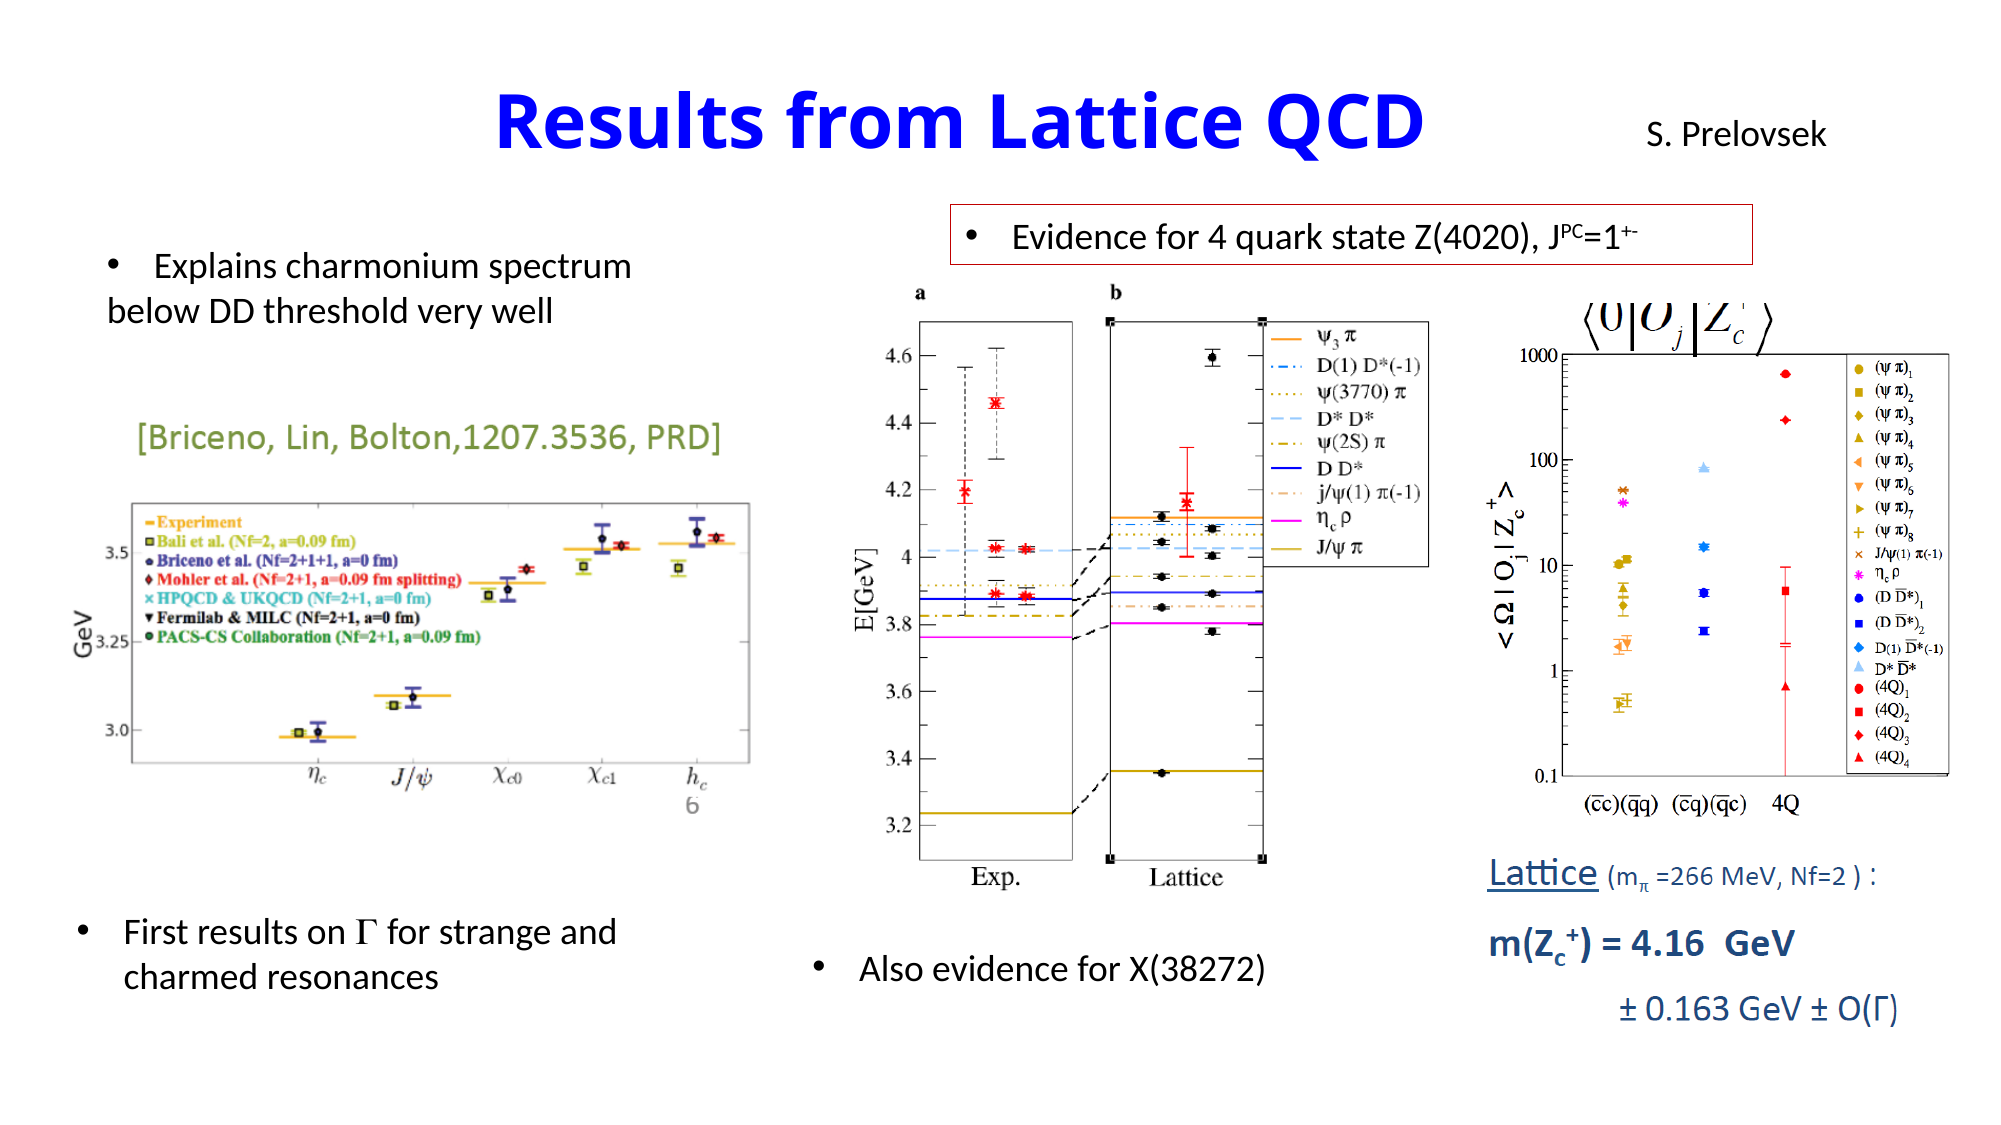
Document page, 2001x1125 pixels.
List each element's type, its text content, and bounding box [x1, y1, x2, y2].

text_box S. Prelovsek [1631, 102, 1932, 162]
title Results from Lattice QCD [108, 16, 1834, 234]
picture [18, 257, 2000, 1047]
text_box Explains charmonium spectrum below DD threshold very well [92, 233, 671, 339]
text_box Also evidence for X(38272) [797, 940, 1330, 996]
text_box Evidence for 4 quark state Z(4020), JPC=1+- [950, 204, 1753, 265]
text_box First results on  for strange and charmed resonances [61, 899, 690, 1005]
